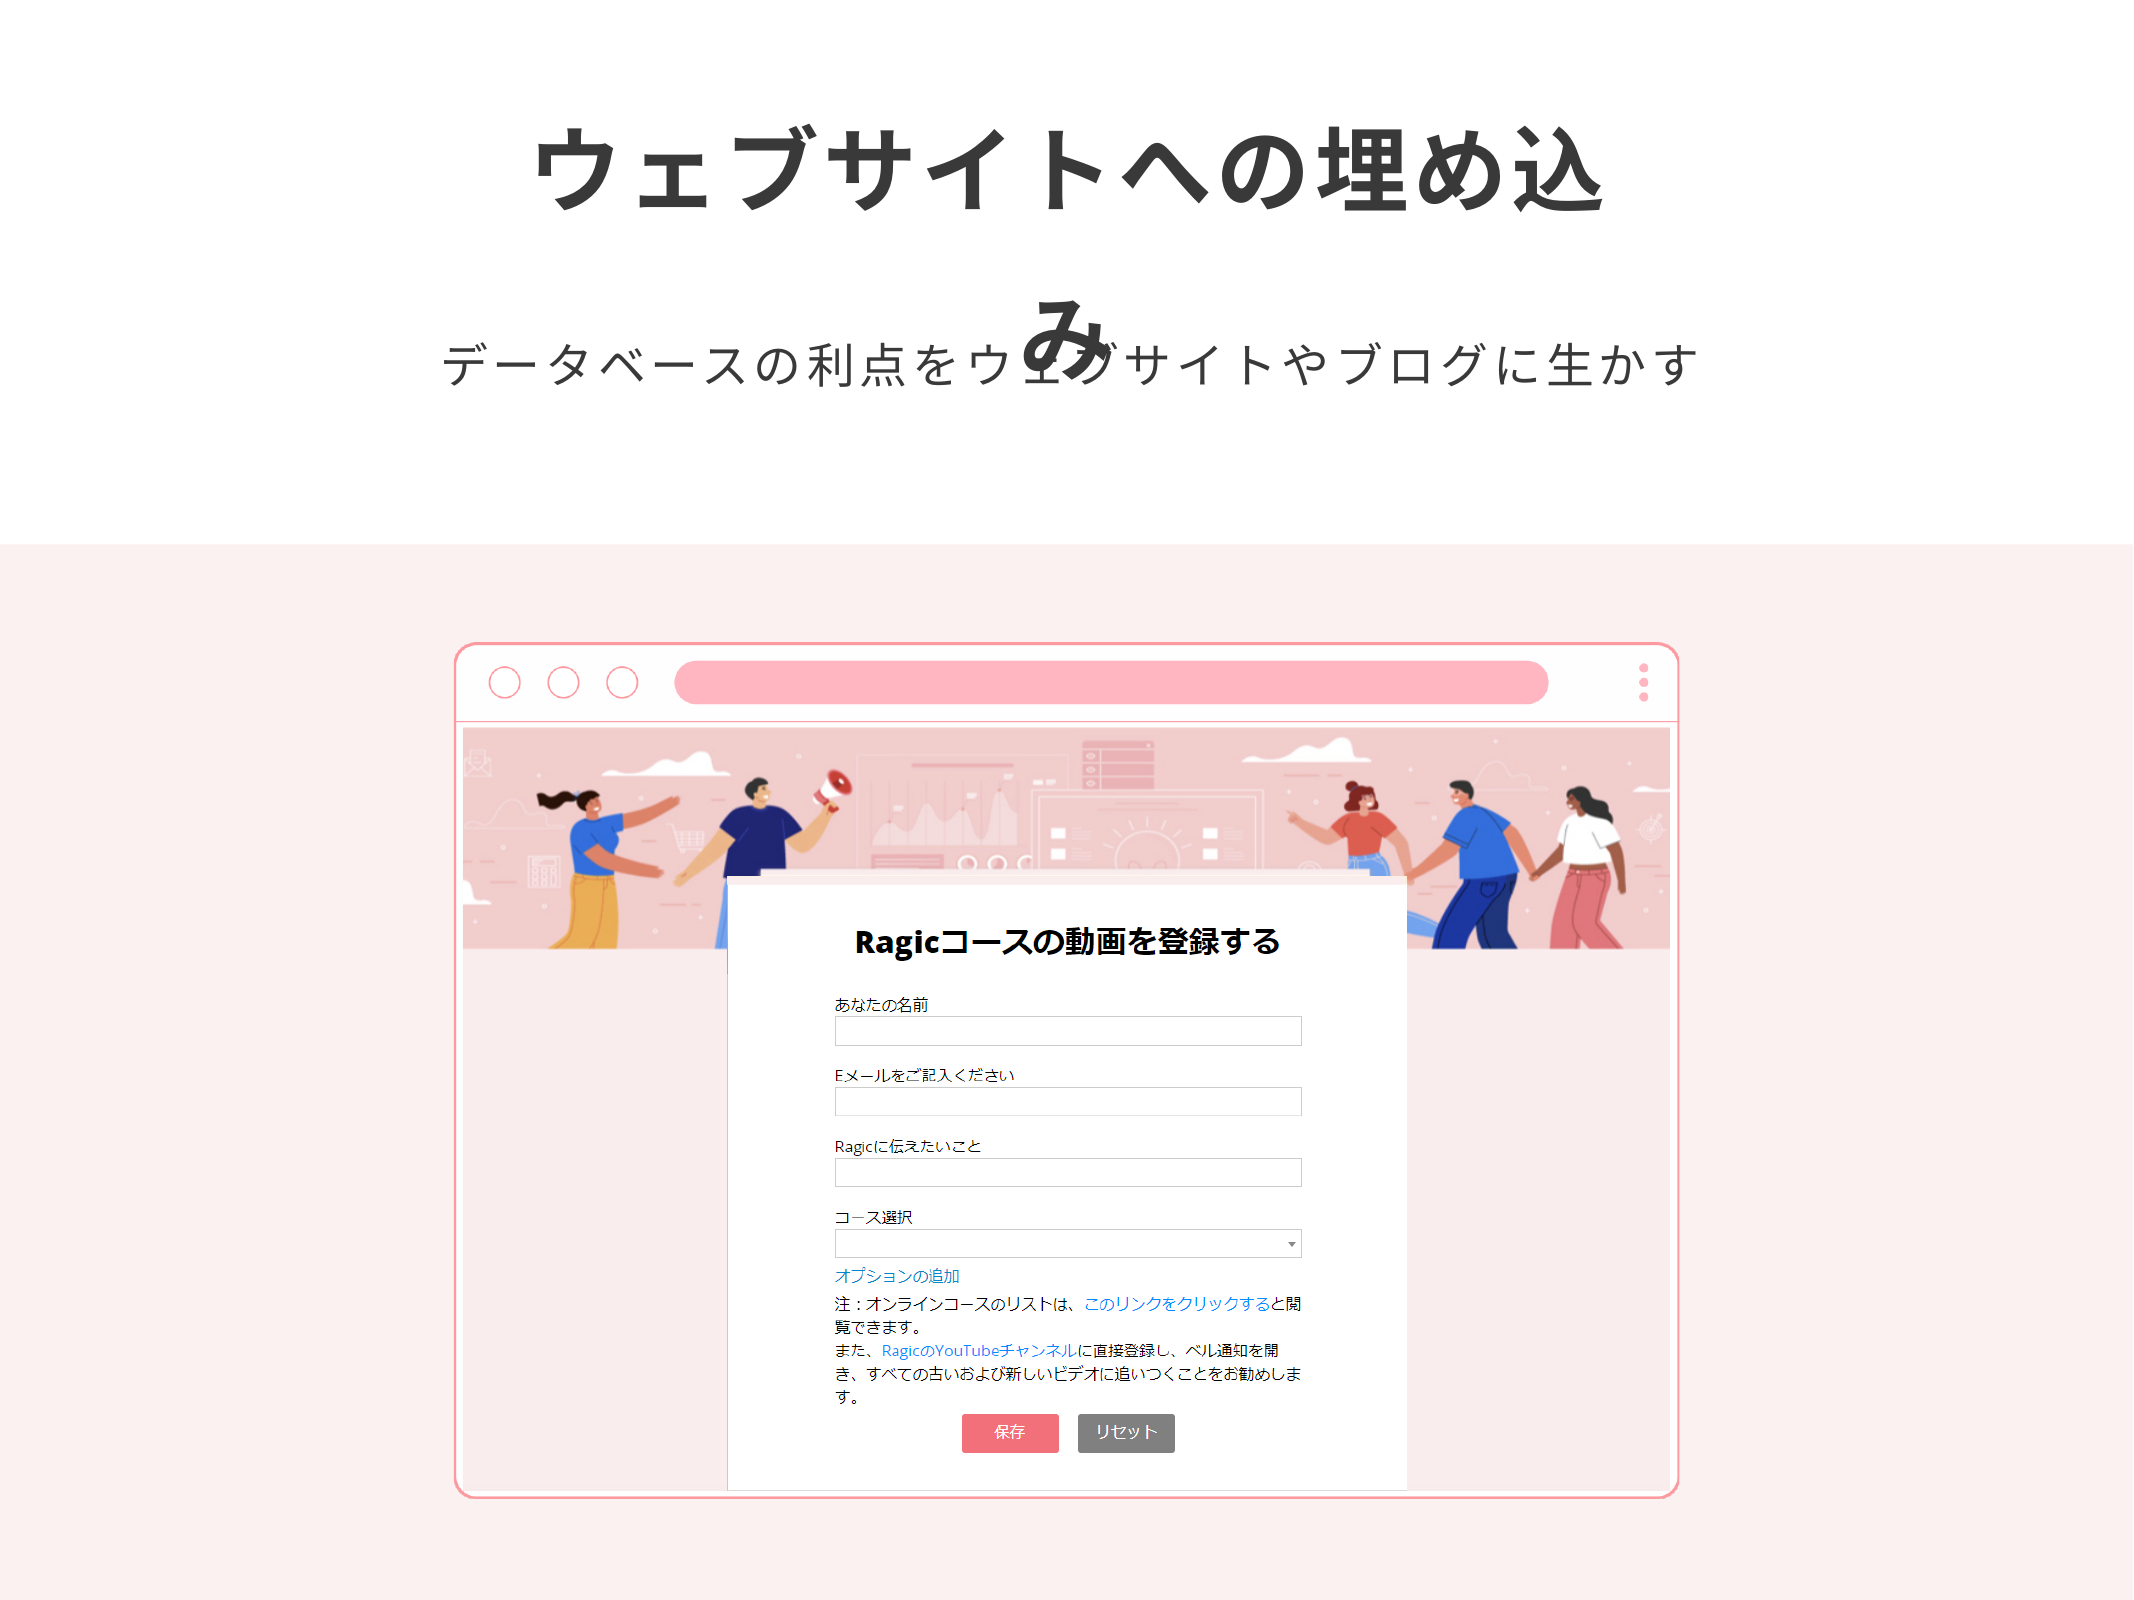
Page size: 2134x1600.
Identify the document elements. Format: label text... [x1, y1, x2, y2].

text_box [453, 642, 1680, 1499]
text_box ウェブサイトへの埋め込み [470, 131, 1664, 317]
text_box [0, 0, 2134, 545]
text_box データベースの利点をウェブサイトやブログに生かす [91, 298, 2042, 402]
picture [463, 727, 1671, 1491]
